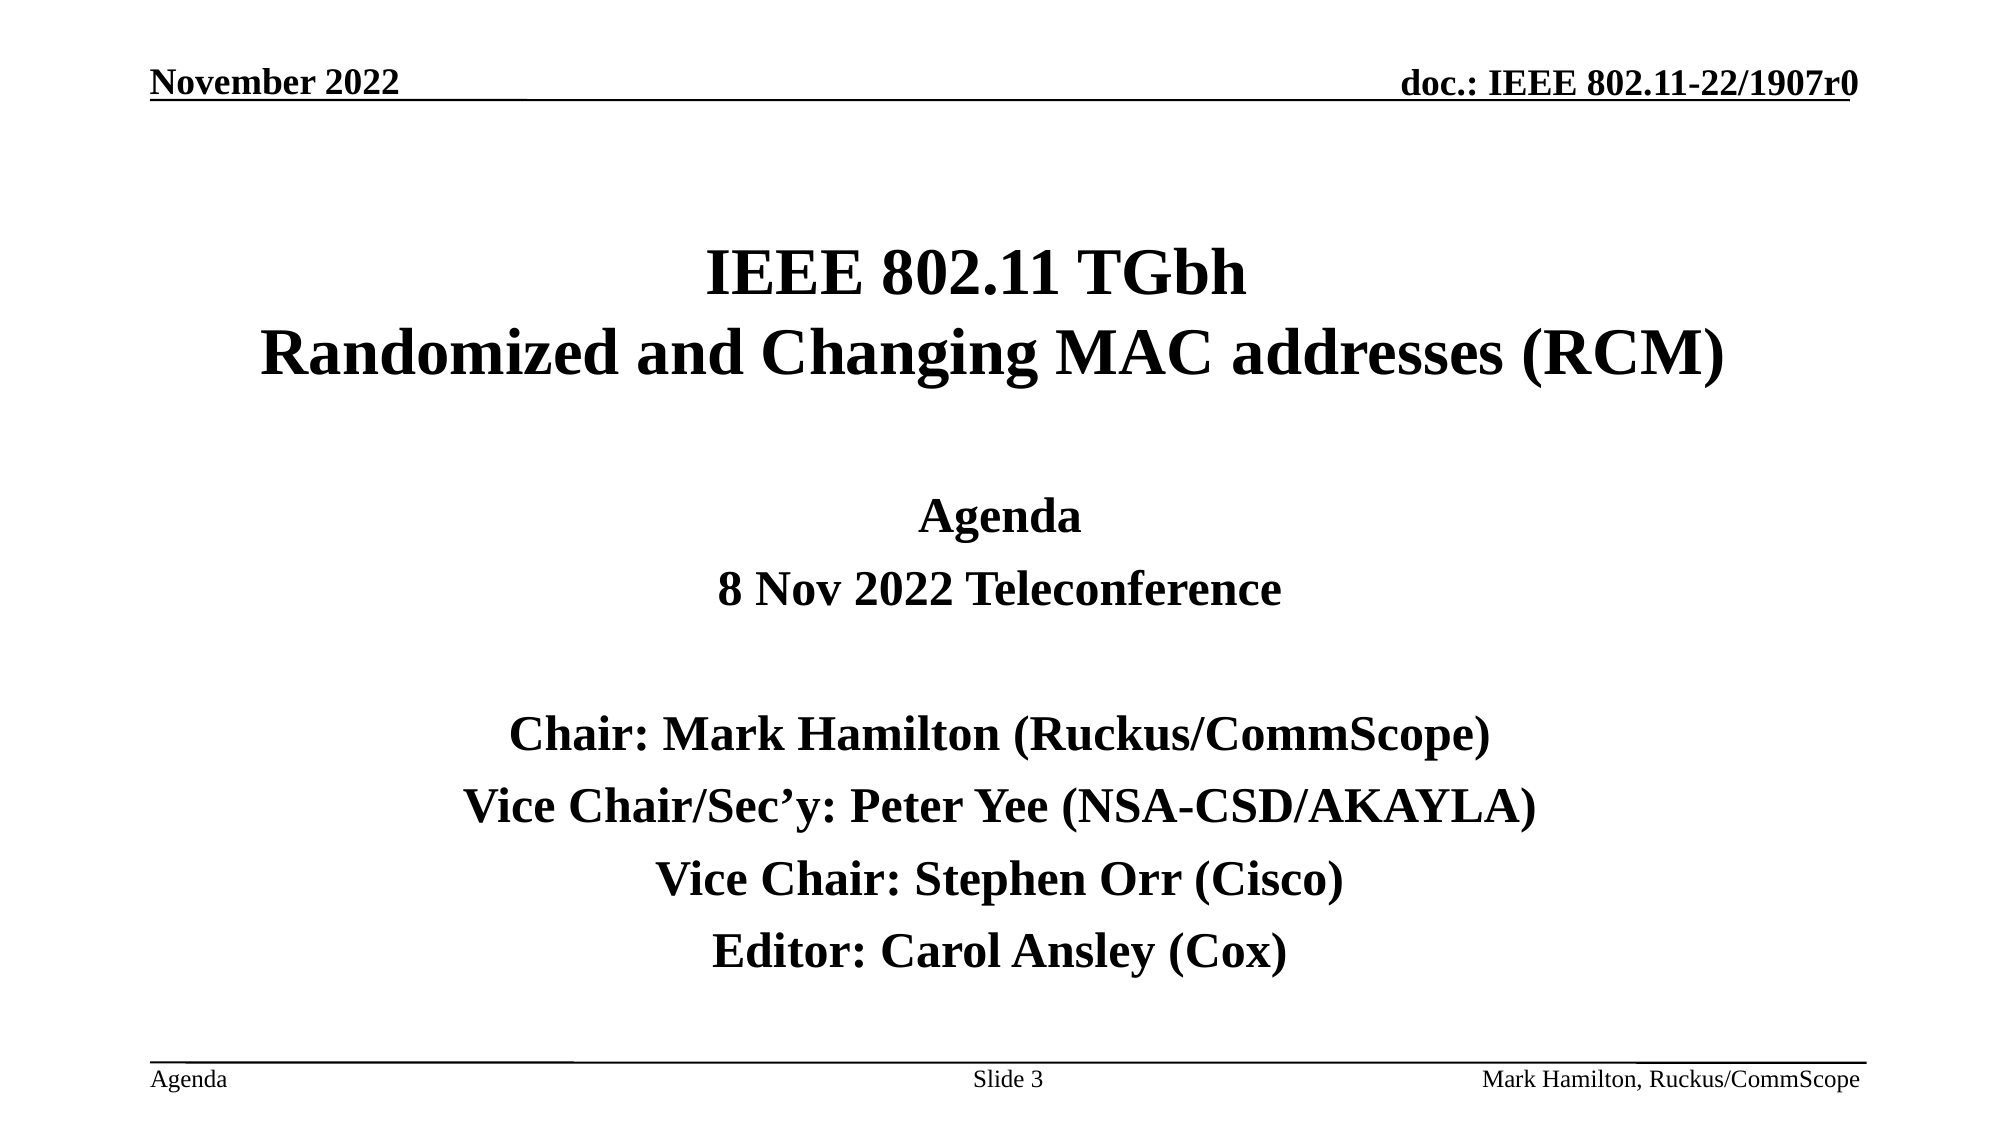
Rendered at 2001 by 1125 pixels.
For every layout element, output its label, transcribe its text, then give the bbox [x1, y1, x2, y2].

subtitle Agenda 8 Nov 2022 Teleconference Chair: Mark Hamilton (Ruckus/CommScope) Vice Chair/Sec’y: Peter Yee (NSA-CSD/AKAYLA) Vice Chair: Stephen Orr (Cisco) Editor: Carol Ansley (Cox) [299, 474, 1701, 763]
slide_number Slide 3 [950, 1061, 1067, 1123]
title IEEE 802.11 TGbh Randomized and Changing MAC addresses (RCM) [112, 187, 1876, 429]
